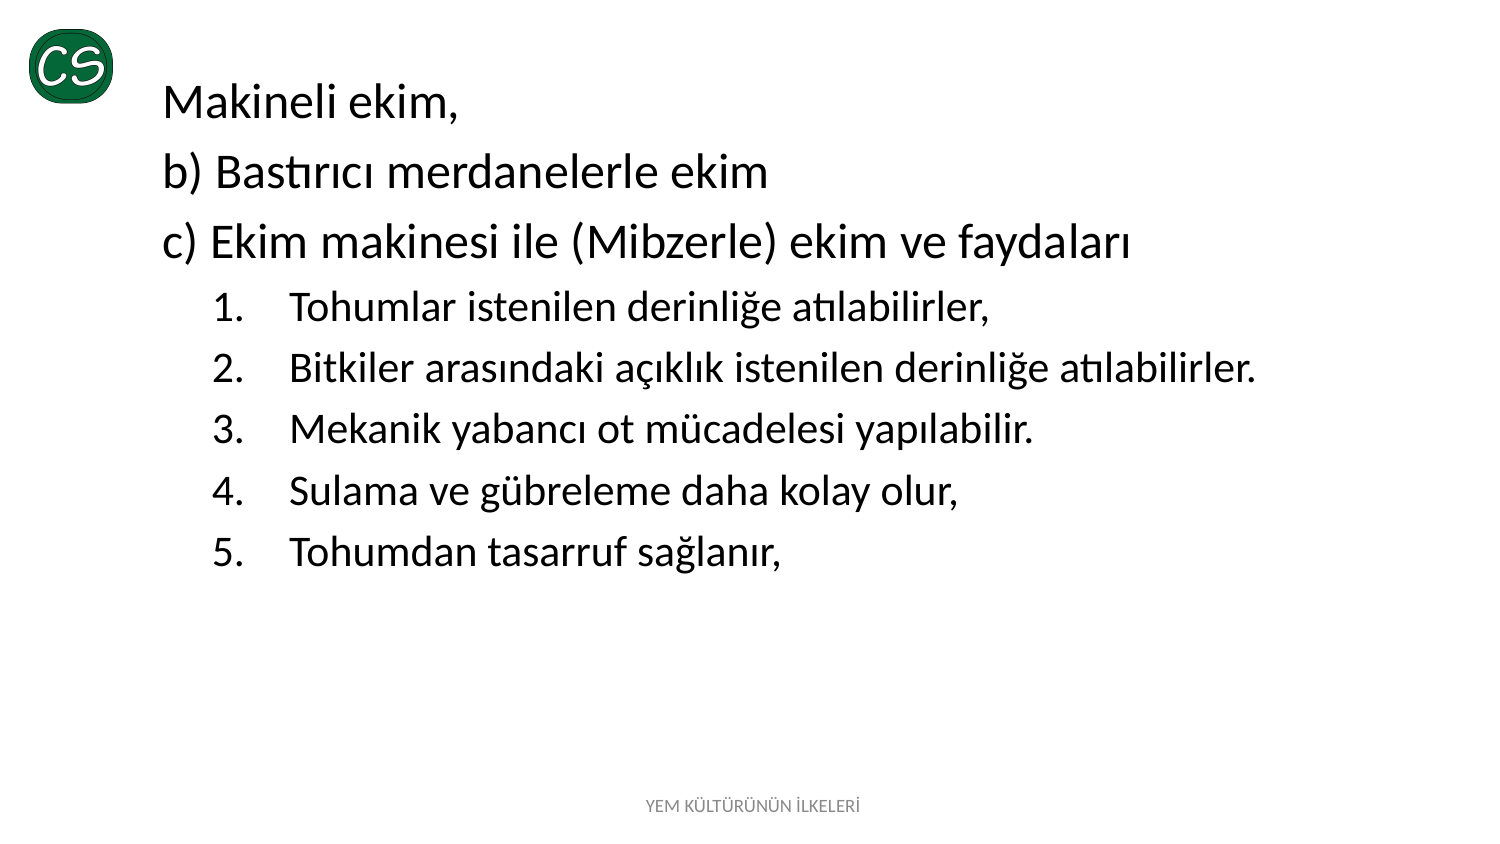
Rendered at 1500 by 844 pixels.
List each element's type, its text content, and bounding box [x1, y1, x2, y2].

picture [29, 29, 113, 104]
list Makineli ekim, b) Bastırıcı merdanelerle ekim c) Ekim makinesi ile (Mibzerle) ekim ve faydaları Tohumlar istenilen derinliğe atılabilirler, Bitkiler arasındaki açıklık istenilen derinliğe atılabilirler. Mekanik yabancı ot mücadelesi yapılabilir. Sulama ve gübreleme daha kolay olur, Tohumdan tasarruf sağlanır, [147, 61, 1400, 754]
footer YEM KÜLTÜRÜNÜN İLKELERİ [515, 782, 991, 828]
